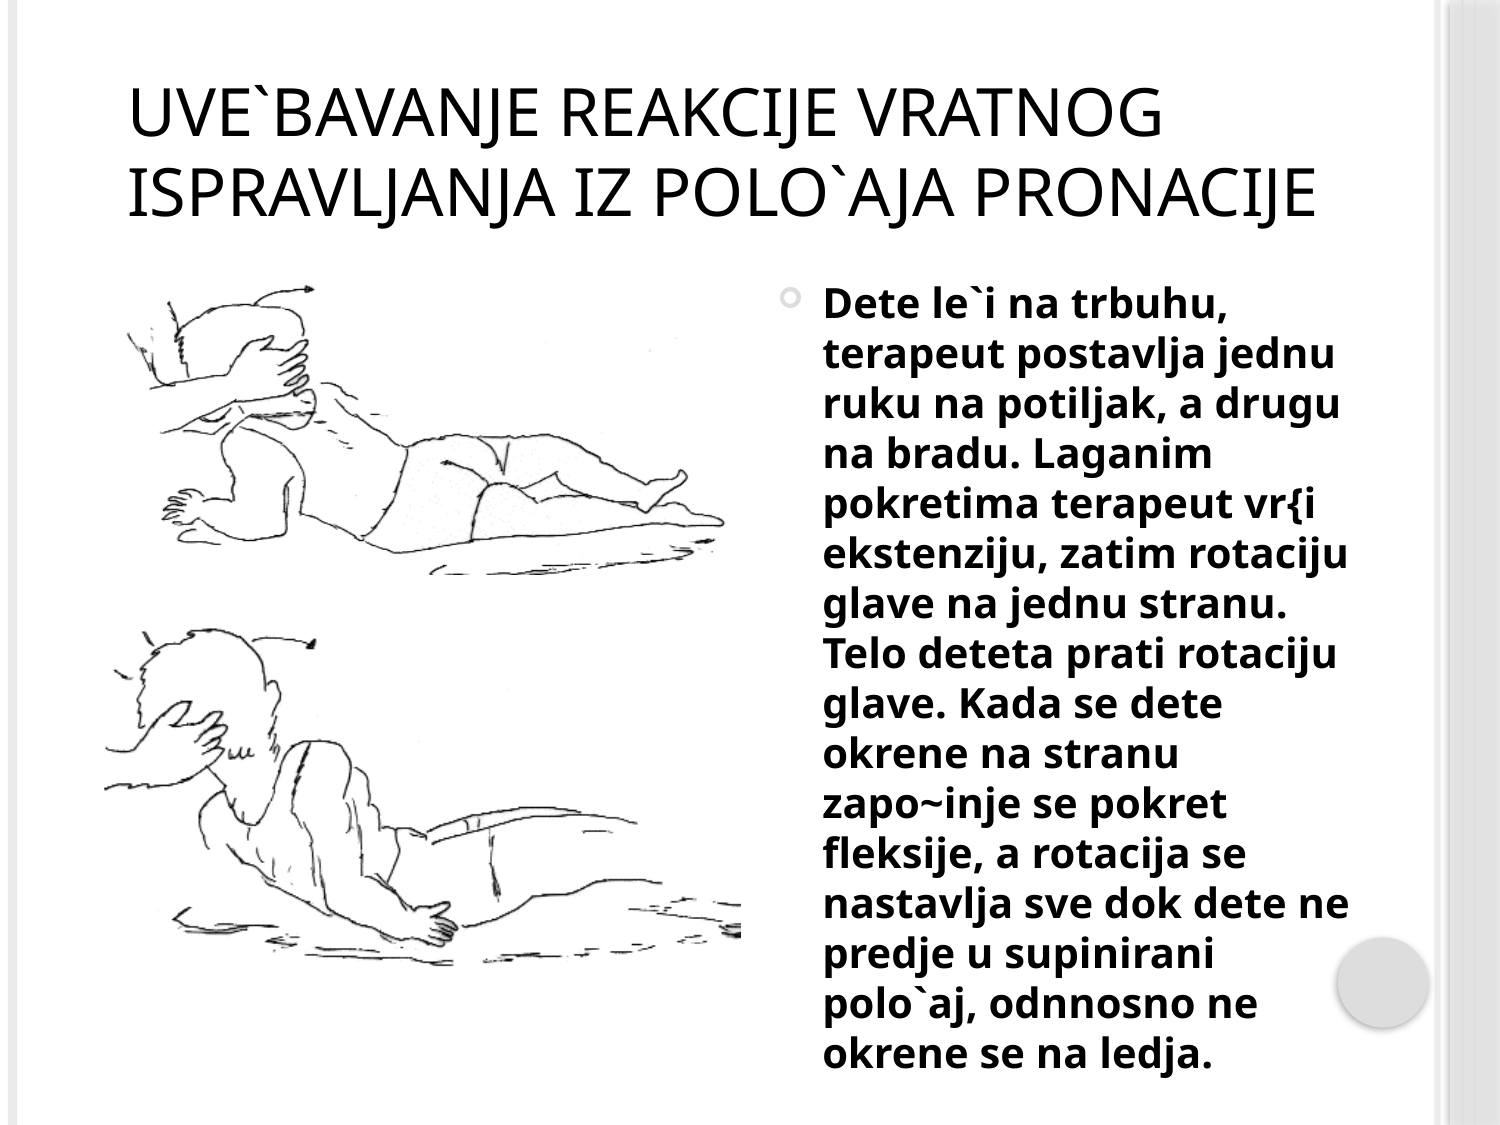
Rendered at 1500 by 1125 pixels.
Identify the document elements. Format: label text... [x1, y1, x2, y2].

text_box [111, 268, 738, 576]
list Dete le`i na trbuhu, terapeut postavlja jednu ruku na potiljak, a drugu na bradu. Laganim pokretima terapeut vr{i ekstenziju, zatim rotaciju glave na jednu stranu. Telo deteta prati rotaciju glave. Kada se dete okrene na stranu zapo~inje se pokret fleksije, a rotacija se nastavlja sve dok dete ne predje u supinirani polo`aj, odnnosno ne okrene se na ledja. [762, 269, 1388, 1001]
title Uve`bavanje reakcije vratnog ispravljanja iz polo`aja pronacije [112, 37, 1388, 238]
picture [74, 613, 742, 976]
